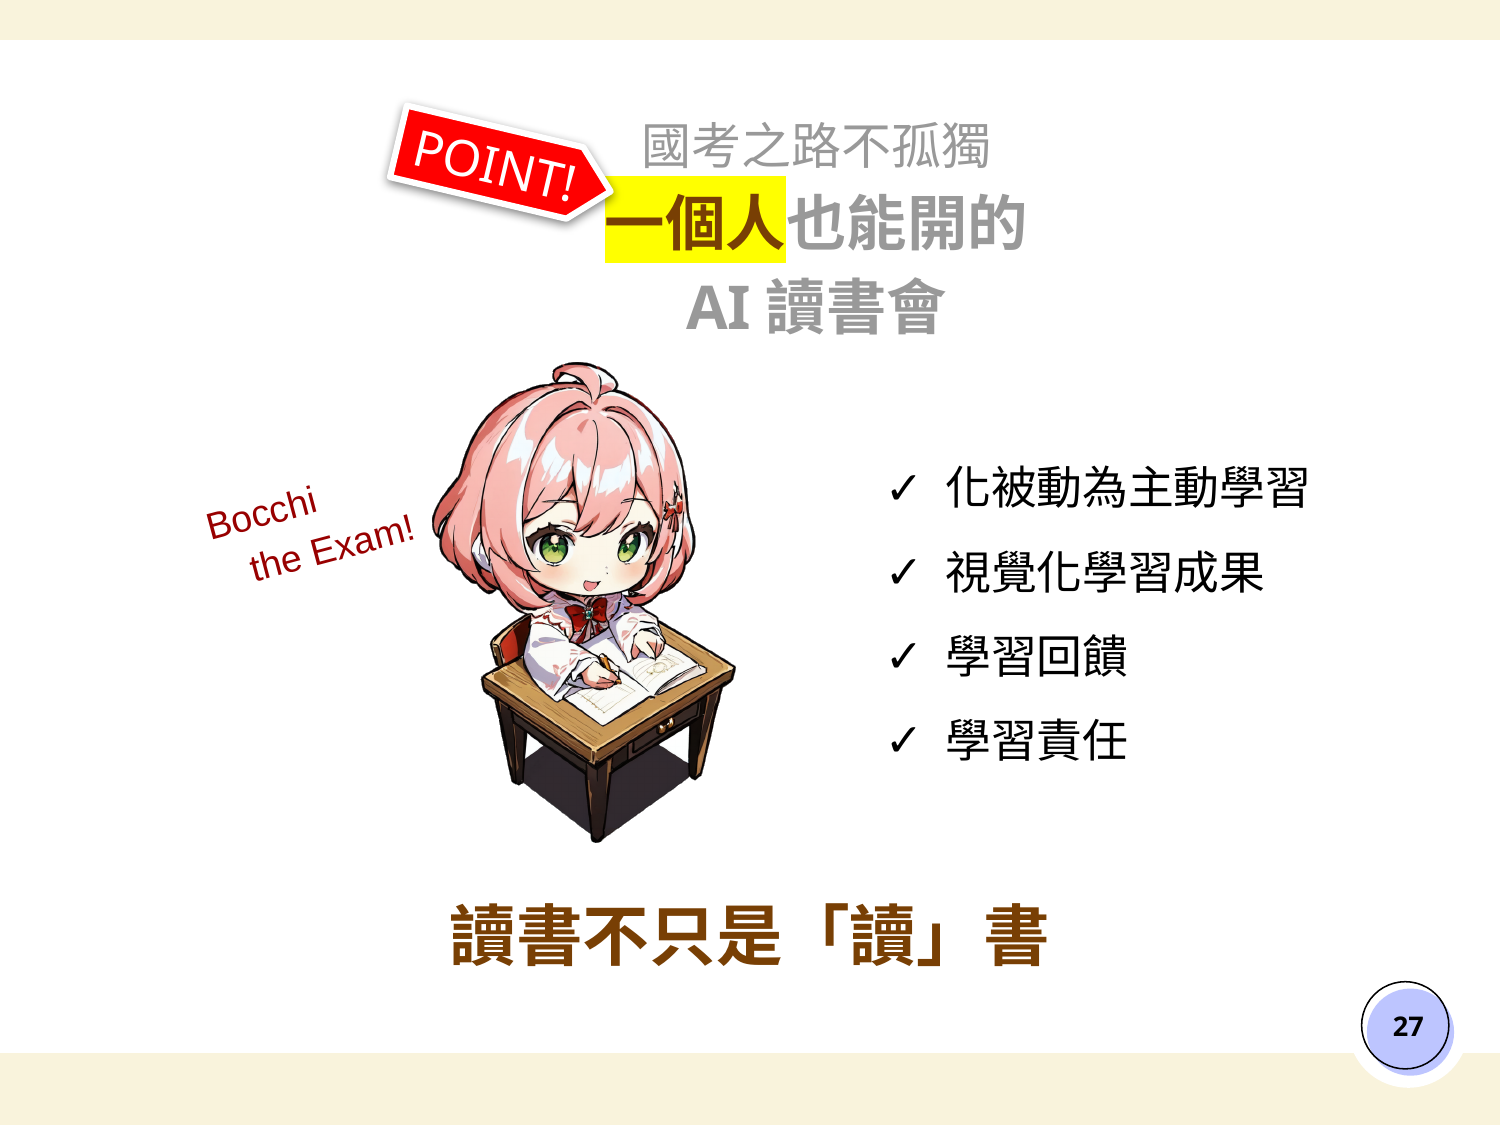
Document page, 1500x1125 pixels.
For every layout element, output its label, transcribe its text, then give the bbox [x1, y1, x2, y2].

picture [432, 361, 736, 843]
text_box 讀書不只是「讀」書 [117, 886, 1383, 989]
text_box Bocchi the Exam! [189, 456, 427, 584]
text_box POINT! [390, 105, 611, 219]
text_box 化被動為主動學習 視覺化學習成果 學習回饋 學習責任 [855, 368, 1383, 849]
slide_number ‹#› [1363, 984, 1454, 1071]
text_box 國考之路不孤獨 一個人也能開的 AI讀書會 [511, 105, 1122, 472]
